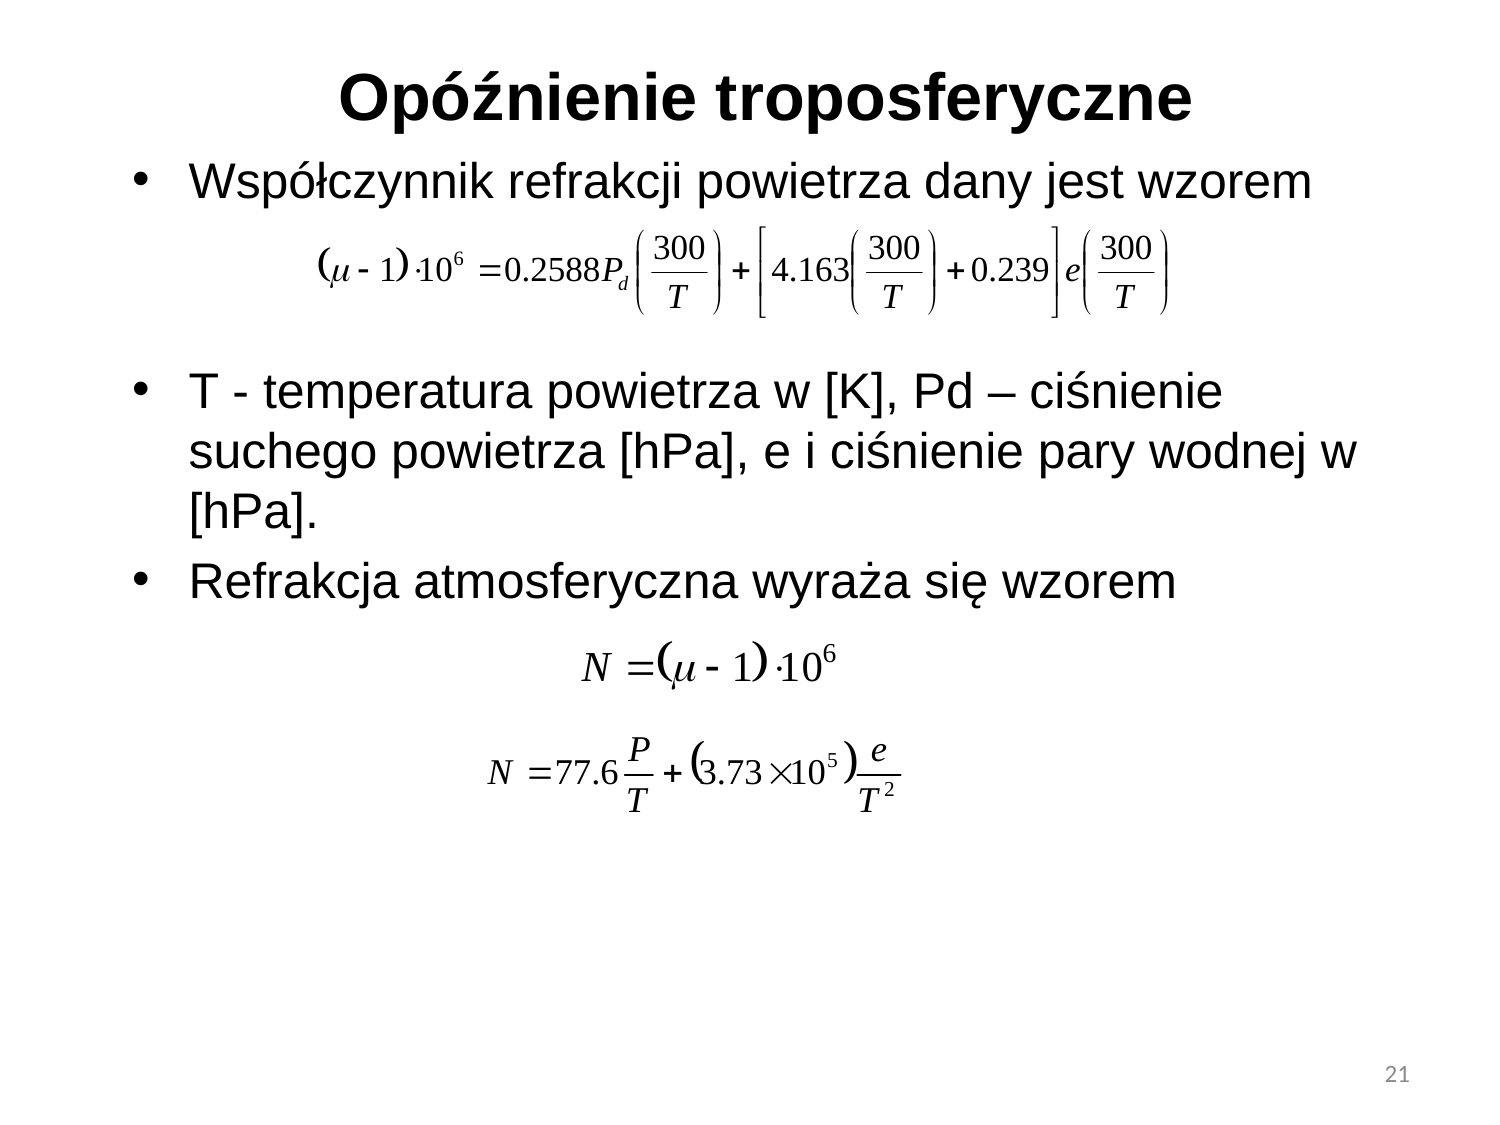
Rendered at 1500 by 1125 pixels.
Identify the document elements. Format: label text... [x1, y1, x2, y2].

list Współczynnik refrakcji powietrza dany jest wzorem T - temperatura powietrza w [K], Pd – ciśnienie suchego powietrza [hPa], e i ciśnienie pary wodnej w [hPa]. Refrakcja atmosferyczna wyraża się wzorem [117, 140, 1393, 816]
title Opóźnienie troposferyczne [128, 0, 1404, 188]
picture [312, 219, 1177, 326]
slide_number 21 [1074, 1042, 1425, 1103]
picture [480, 726, 909, 821]
picture [573, 632, 844, 700]
